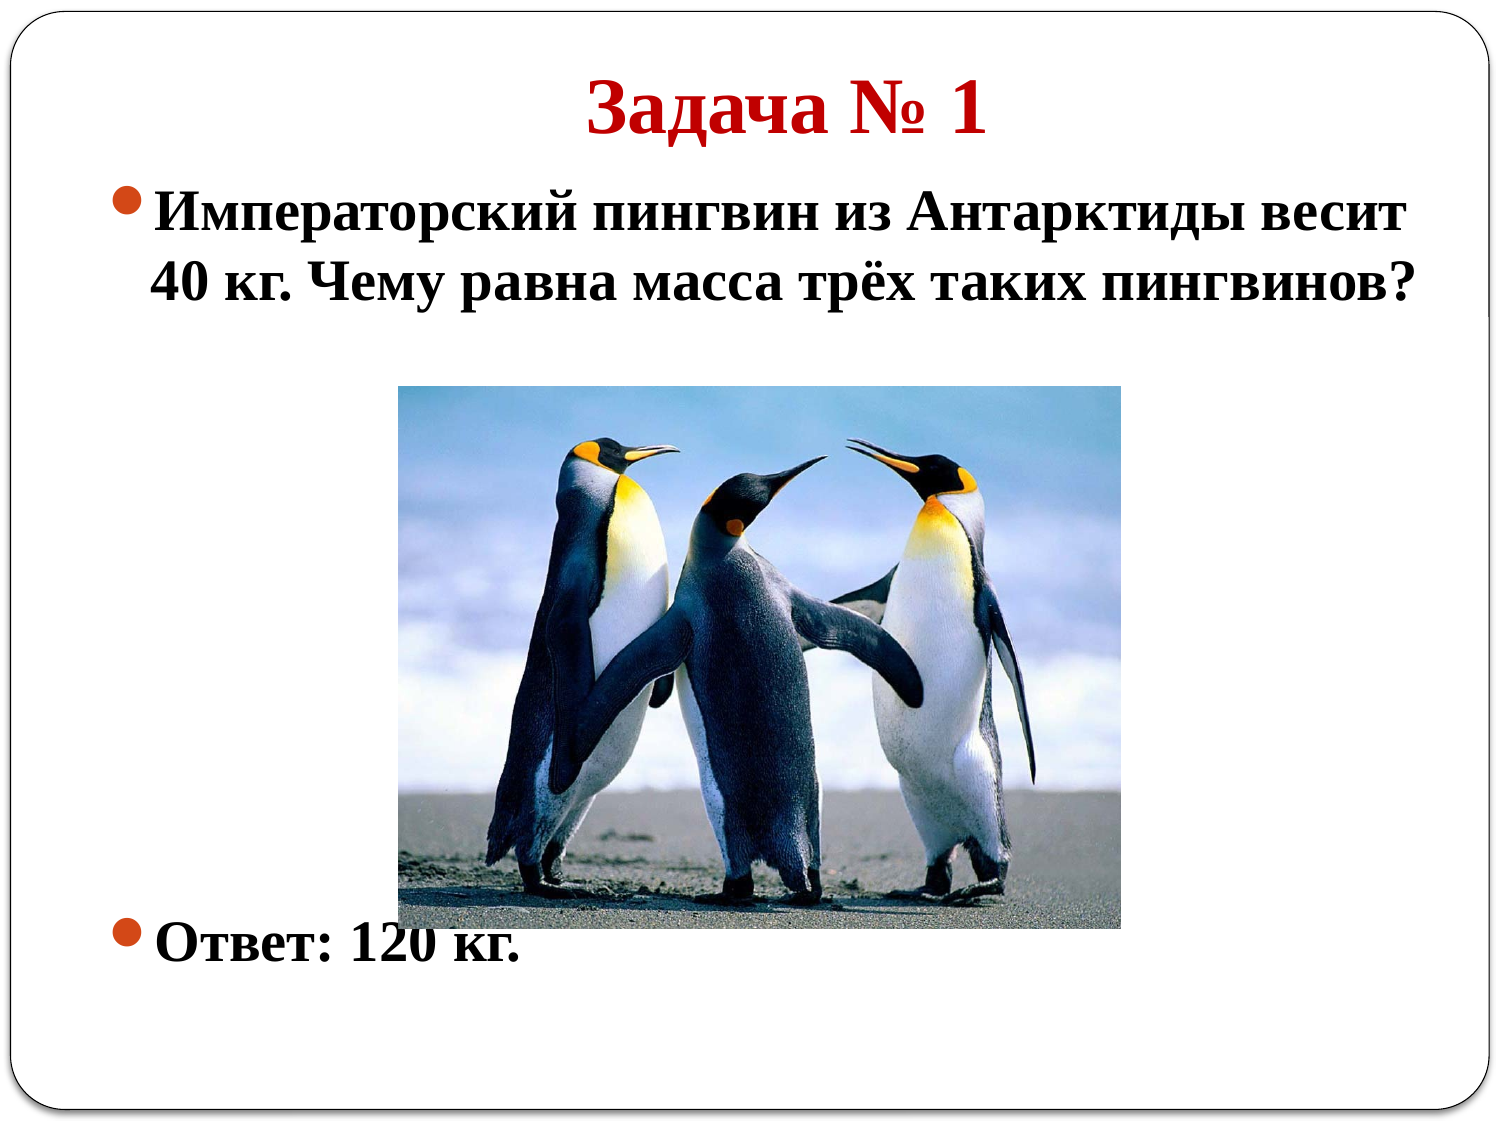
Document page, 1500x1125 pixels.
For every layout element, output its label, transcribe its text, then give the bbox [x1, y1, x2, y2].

title Задача № 1 [150, 45, 1425, 164]
picture [398, 386, 1121, 929]
list Императорский пингвин из Антарктиды весит 40 кг. Чему равна масса трёх таких пингвинов? Ответ: 120 кг. [93, 164, 1454, 1043]
